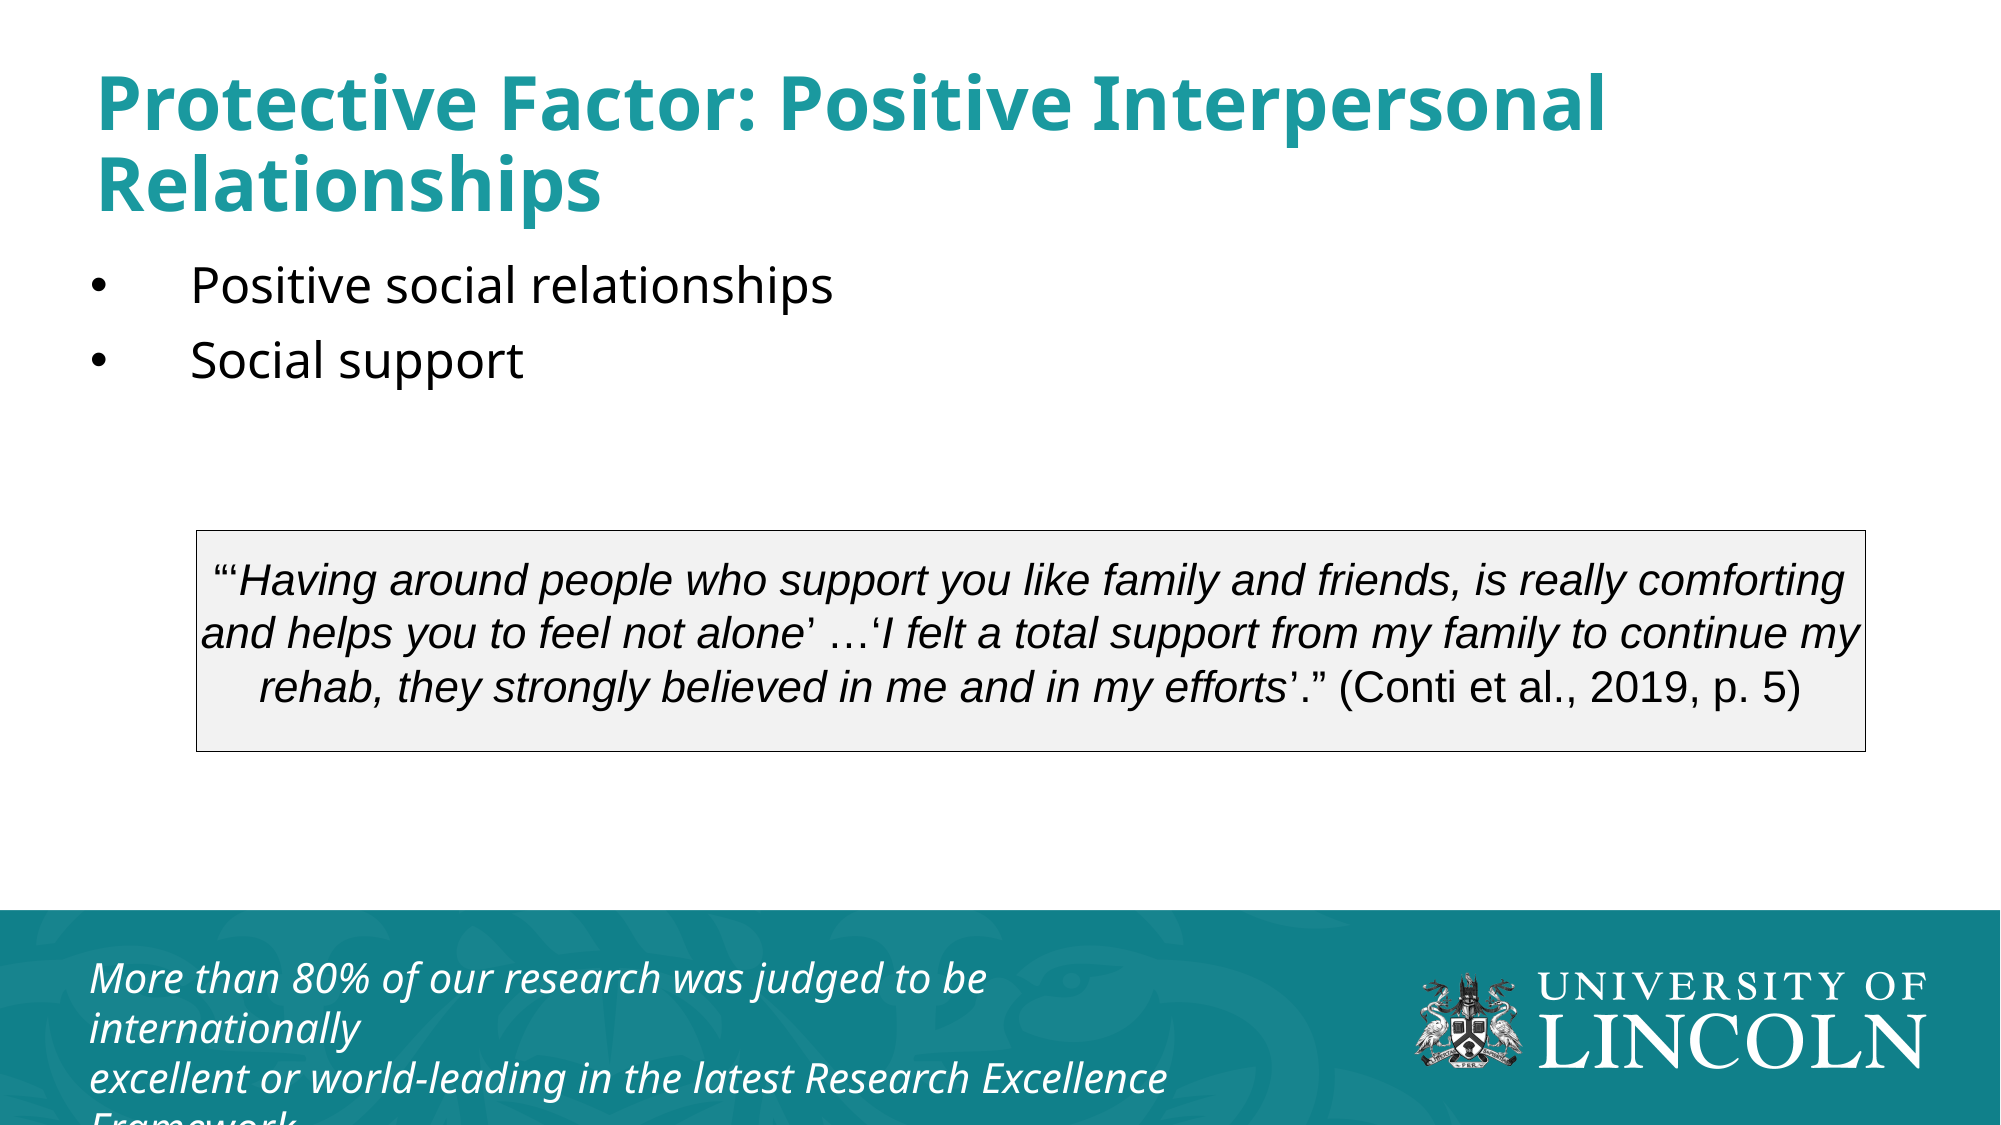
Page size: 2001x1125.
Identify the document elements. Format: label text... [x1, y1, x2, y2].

list Protective Factor: Positive Interpersonal Relationships [80, 58, 2000, 192]
text_box “‘Having around people who support you like family and friends, is really comforting and helps you to feel not alone’ …‘I felt a total support from my family to continue my rehab, they strongly believed in me and in my efforts’.” (Conti et al., 2019, p. 5) [196, 530, 1866, 752]
text_box More than 80% of our research was judged to be internationally excellent or world-leading in the latest Research Excellence Framework [74, 943, 1233, 1125]
text_box Positive social relationships Social support [55, 253, 1158, 1088]
picture [0, 0, 2001, 1125]
